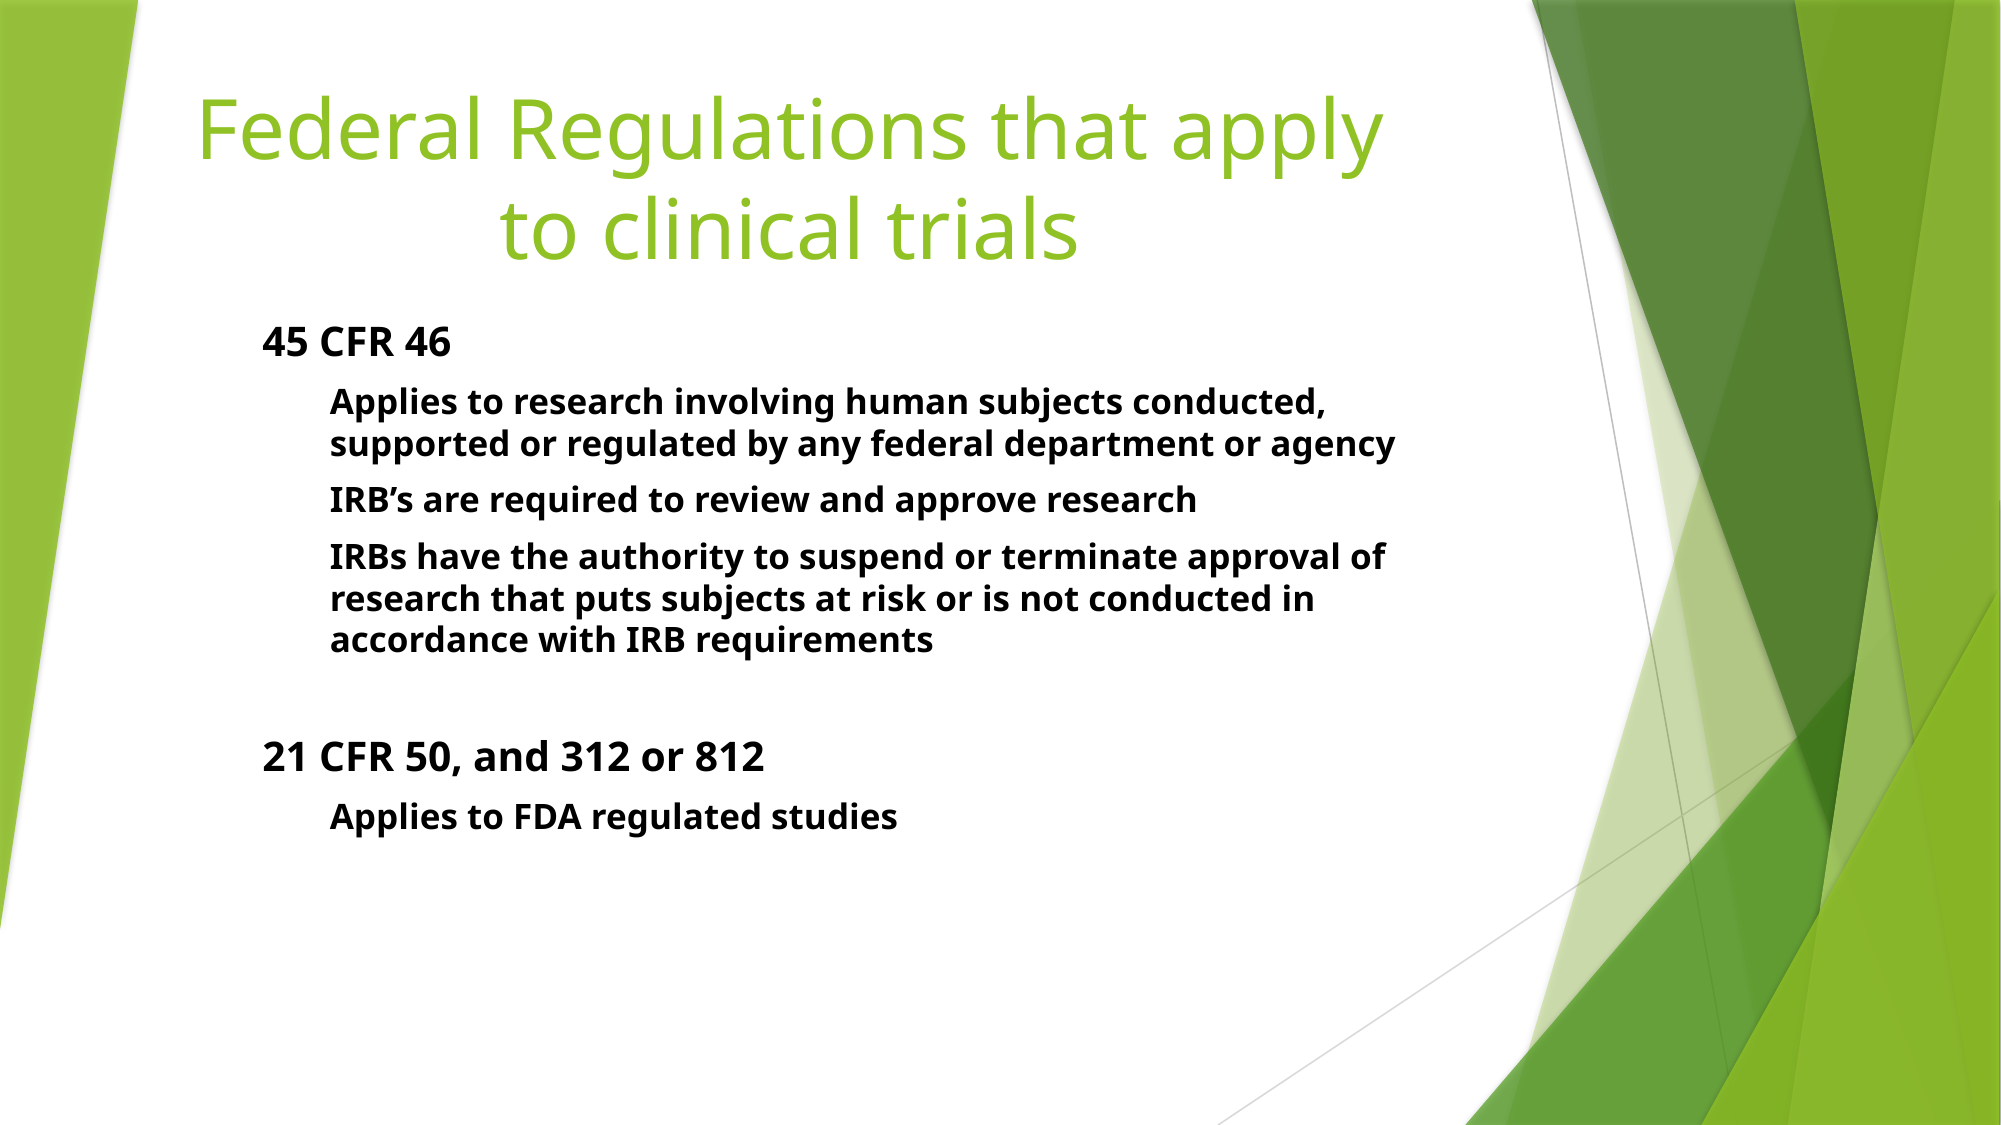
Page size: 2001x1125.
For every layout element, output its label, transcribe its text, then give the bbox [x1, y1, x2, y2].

title Federal Regulations that apply to clinical trials [153, 13, 1428, 284]
subtitle 45 CFR 46 Applies to research involving human subjects conducted, supported or regulated by any federal department or agency IRB’s are required to review and approve research IRBs have the authority to suspend or terminate approval of research that puts subjects at risk or is not conducted in accordance with IRB requirements 21 CFR 50, and 312 or 812 Applies to FDA regulated studies [247, 308, 1522, 845]
